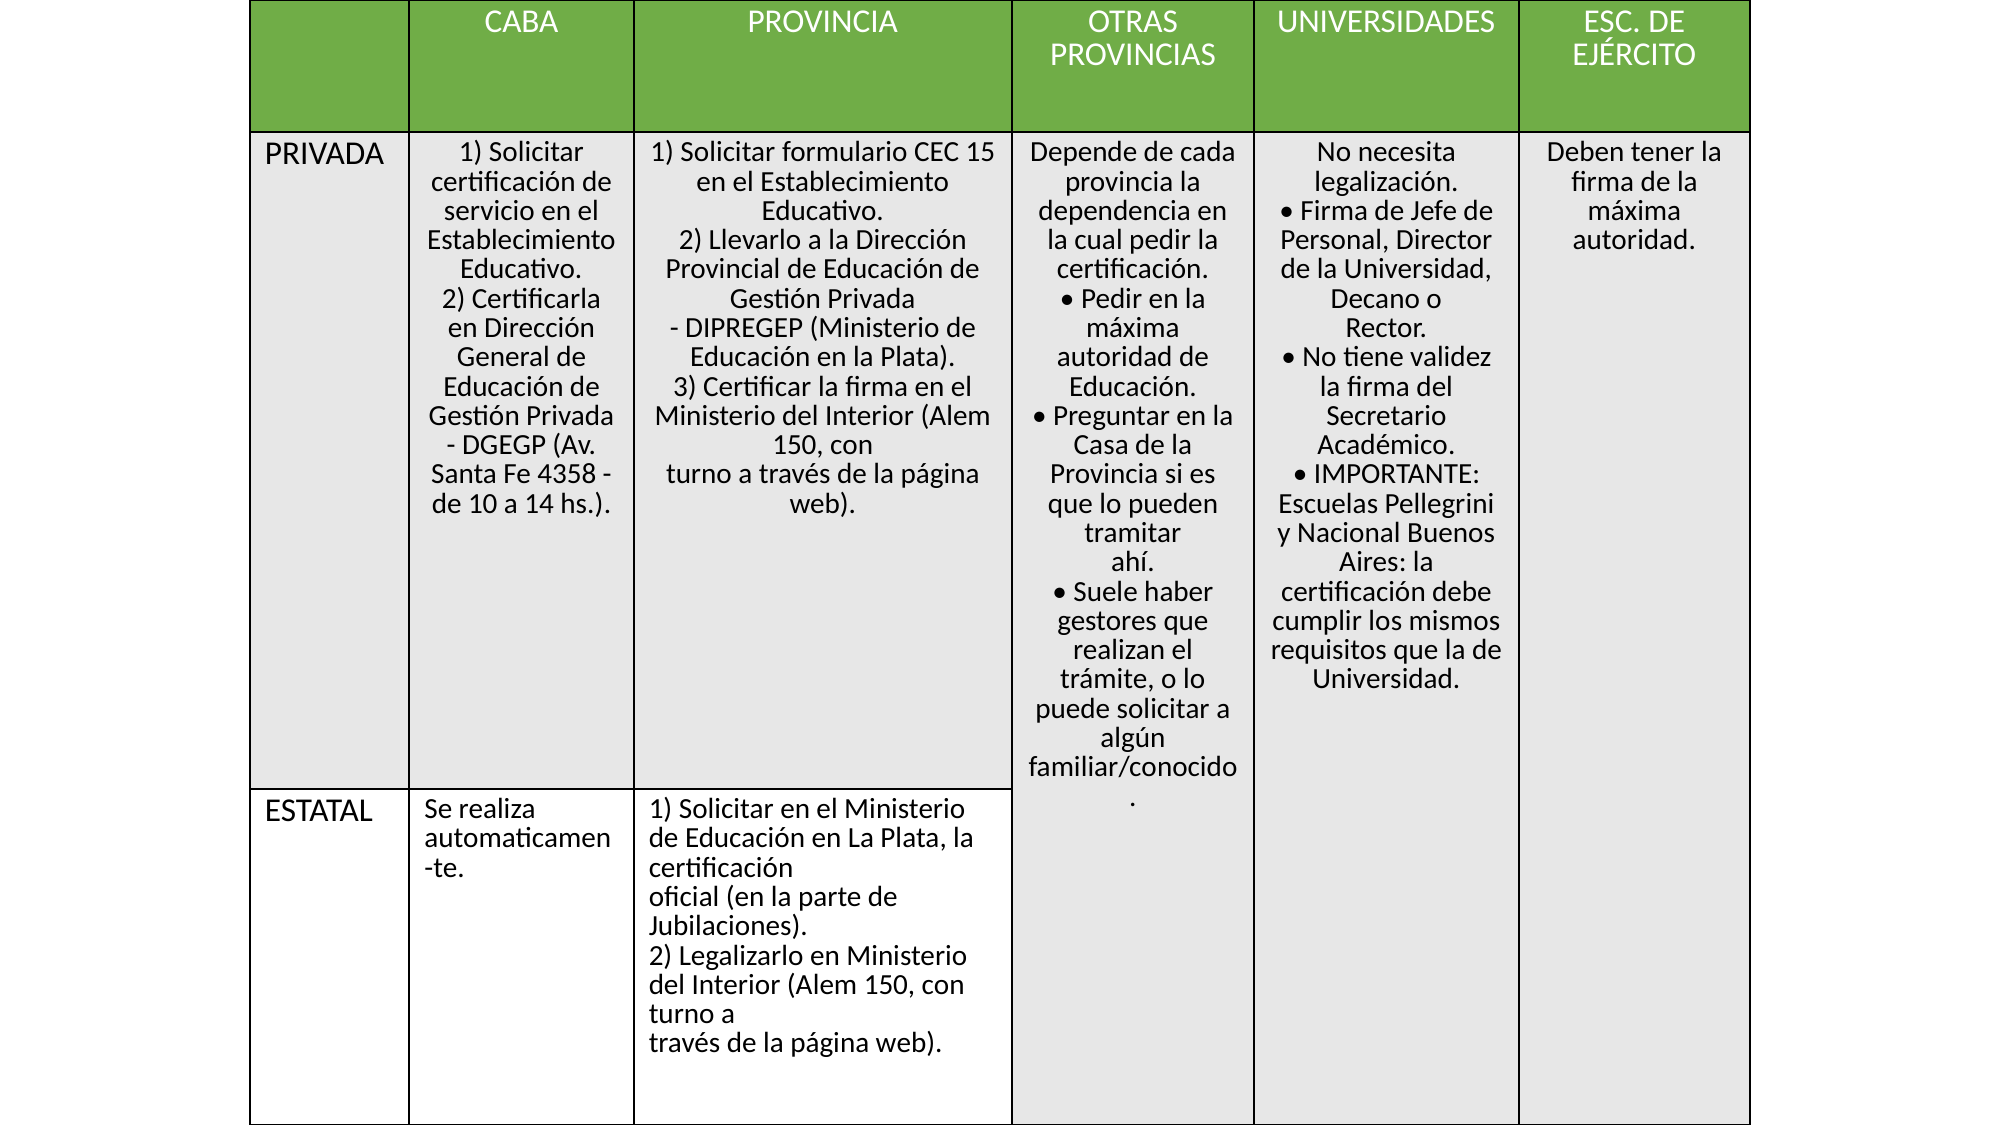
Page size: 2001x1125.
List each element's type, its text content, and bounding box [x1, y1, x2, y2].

table_header PROVINCIA [635, 1, 1011, 131]
table_header [251, 1, 408, 131]
table_header CABA [410, 1, 633, 131]
table_cell 1) Solicitar en el Ministerio de Educación en La Plata, la certificación oficial (en la parte de Jubilaciones). 2) Legalizarlo en Ministerio del Interior (Alem 150, con turno a través de la página web). [635, 790, 1011, 1124]
table_cell 1) Solicitar formulario CEC 15 en el Establecimiento Educativo. 2) Llevarlo a la Dirección Provincial de Educación de Gestión Privada - DIPREGEP (Ministerio de Educación en la Plata). 3) Certificar la firma en el Ministerio del Interior (Alem 150, con turno a través de la página web). [635, 133, 1011, 788]
table_header ESC. DE EJÉRCITO [1520, 1, 1749, 131]
table_cell Se realiza automaticamen-te. [410, 790, 633, 1124]
table_header OTRAS PROVINCIAS [1013, 1, 1253, 131]
table_cell Deben tener la firma de la máxima autoridad. [1520, 133, 1749, 1124]
table_cell Depende de cada provincia la dependencia en la cual pedir la certificación. • Pedir en la máxima autoridad de Educación. • Preguntar en la Casa de la Provincia si es que lo pueden tramitar ahí. • Suele haber gestores que realizan el trámite, o lo puede solicitar a algún familiar/conocido. [1013, 133, 1253, 1124]
table_cell PRIVADA [251, 133, 408, 788]
table_cell ESTATAL [251, 790, 408, 1124]
table_cell 1) Solicitar certificación de servicio en el Establecimiento Educativo. 2) Certificarla en Dirección General de Educación de Gestión Privada - DGEGP (Av. Santa Fe 4358 - de 10 a 14 hs.). [410, 133, 633, 788]
table_header UNIVERSIDADES [1255, 1, 1518, 131]
table_cell No necesita legalización. • Firma de Jefe de Personal, Director de la Universidad, Decano o Rector. • No tiene validez la firma del Secretario Académico. • IMPORTANTE: Escuelas Pellegrini y Nacional Buenos Aires: la certificación debe cumplir los mismos requisitos que la de Universidad. [1255, 133, 1518, 1124]
